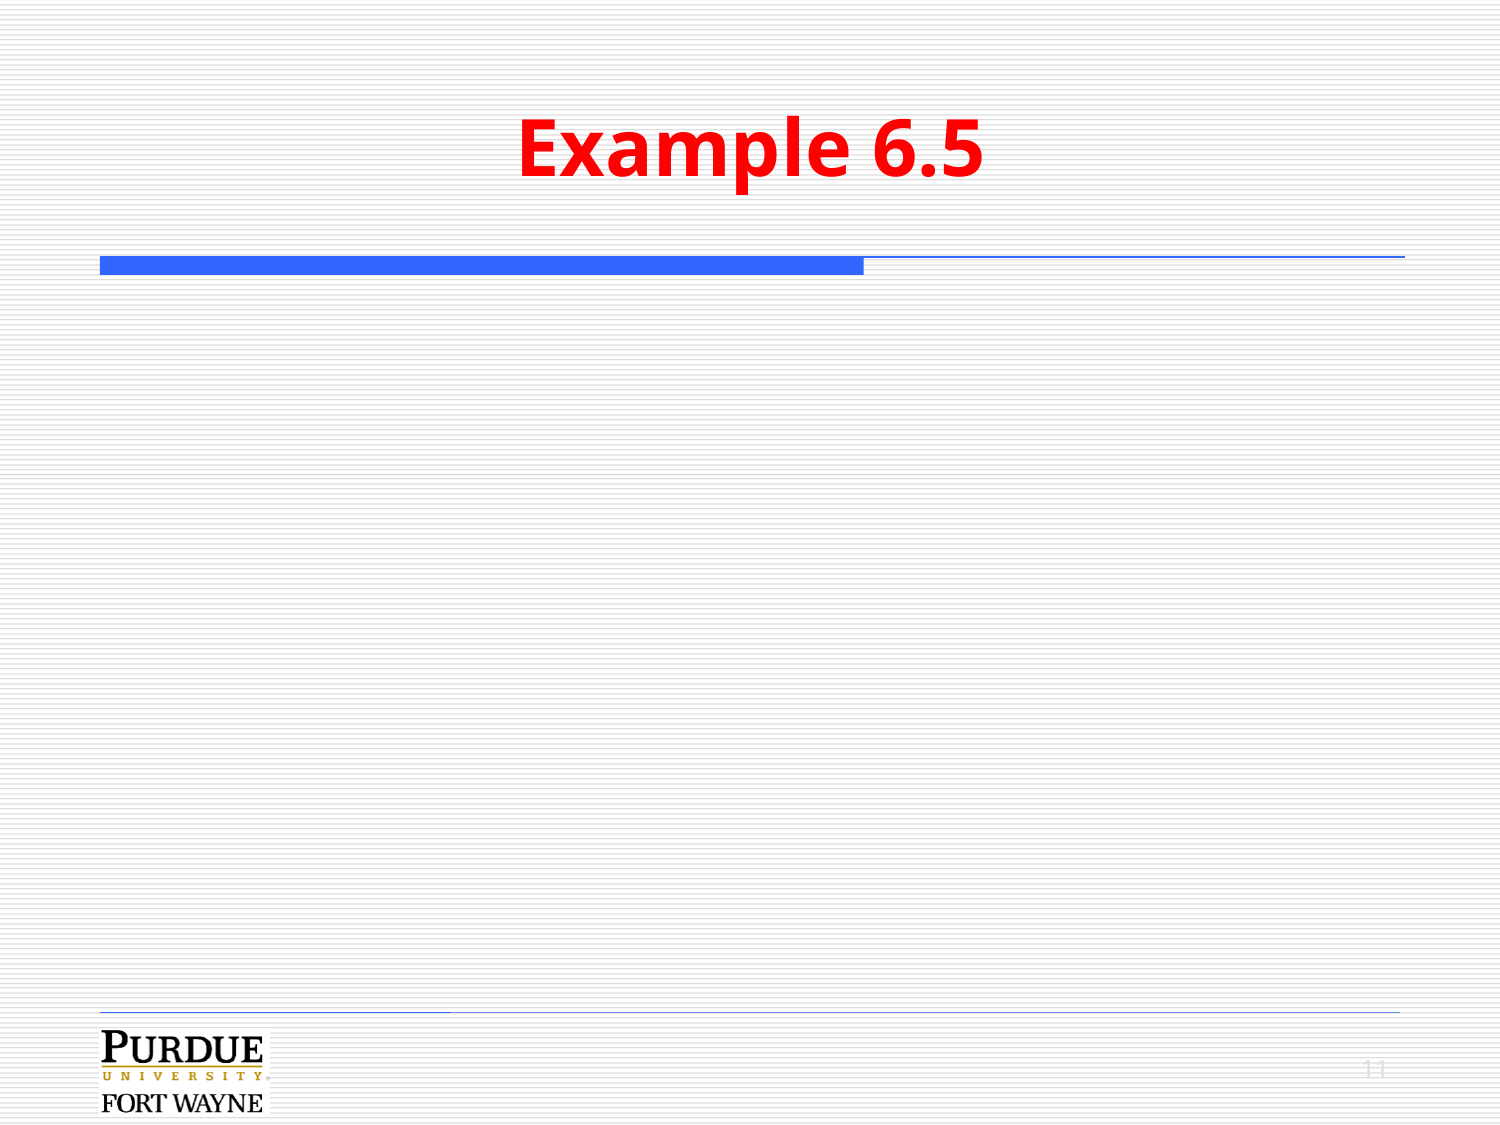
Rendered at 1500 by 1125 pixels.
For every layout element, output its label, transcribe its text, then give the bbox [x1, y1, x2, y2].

slide_number 11 [1079, 1046, 1405, 1103]
picture [0, 0, 1500, 1125]
title Example 6.5 [94, 50, 1407, 200]
